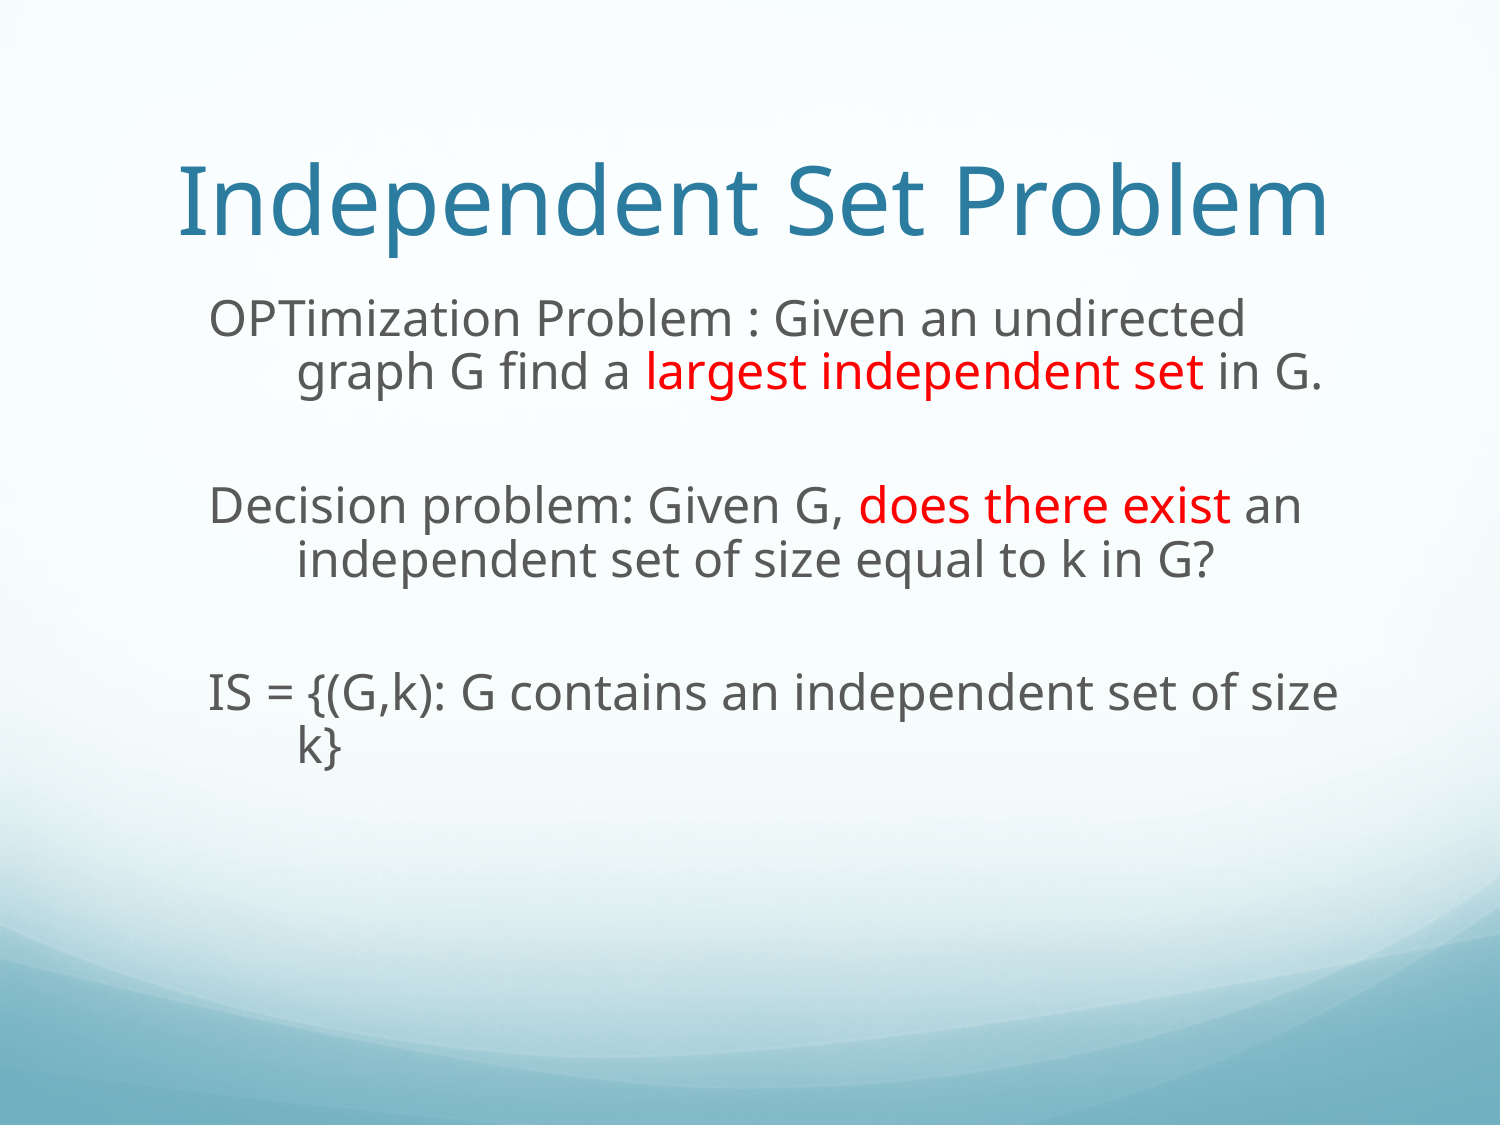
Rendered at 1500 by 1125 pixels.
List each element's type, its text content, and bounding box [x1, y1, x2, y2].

title Independent Set Problem [112, 87, 1388, 263]
list OPTimization Problem : Given an undirected graph G find a largest independent set in G. Decision problem: Given G, does there exist an independent set of size equal to k in G? IS = {(G,k): G contains an independent set of size k} [112, 285, 1388, 925]
